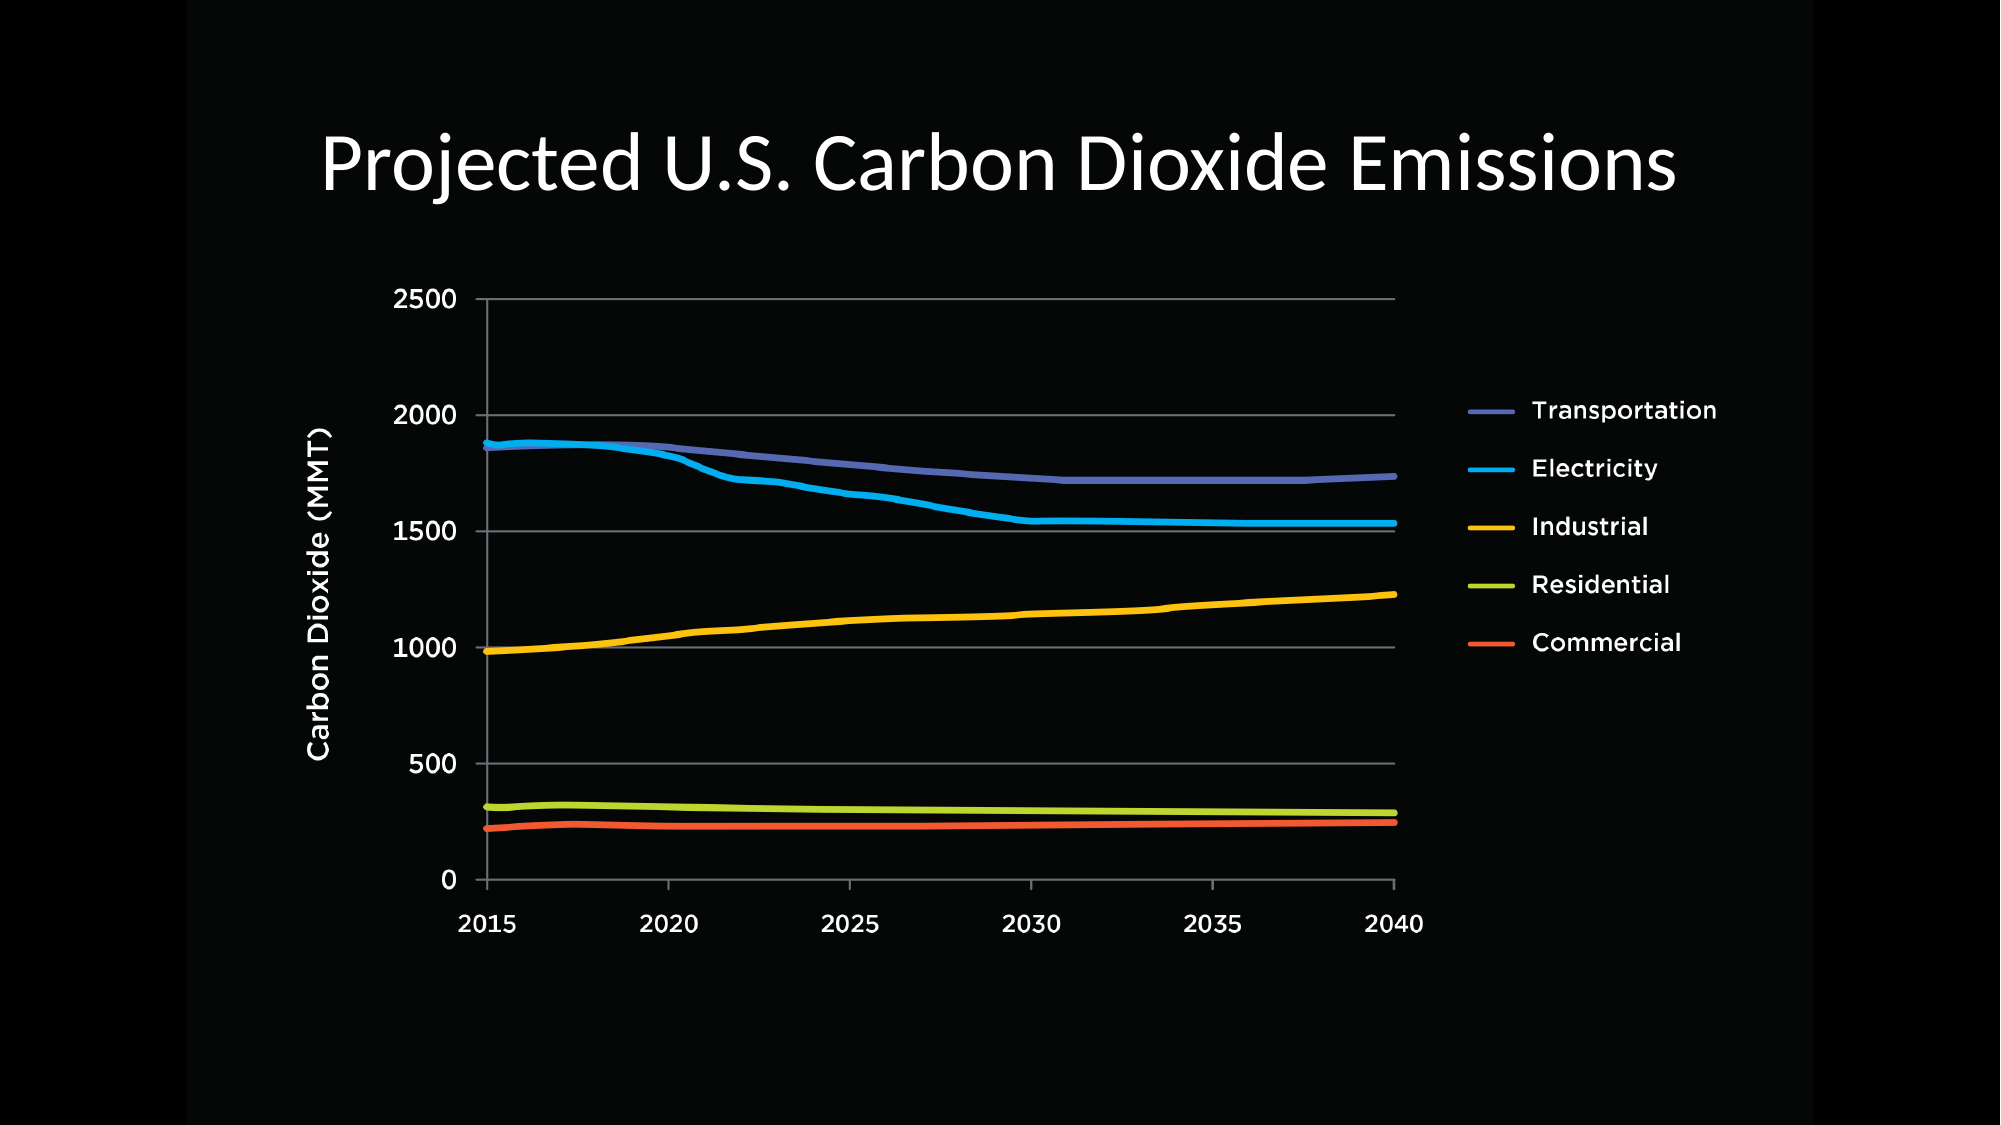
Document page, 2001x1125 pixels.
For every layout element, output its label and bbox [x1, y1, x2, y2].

picture [187, 0, 1813, 1125]
